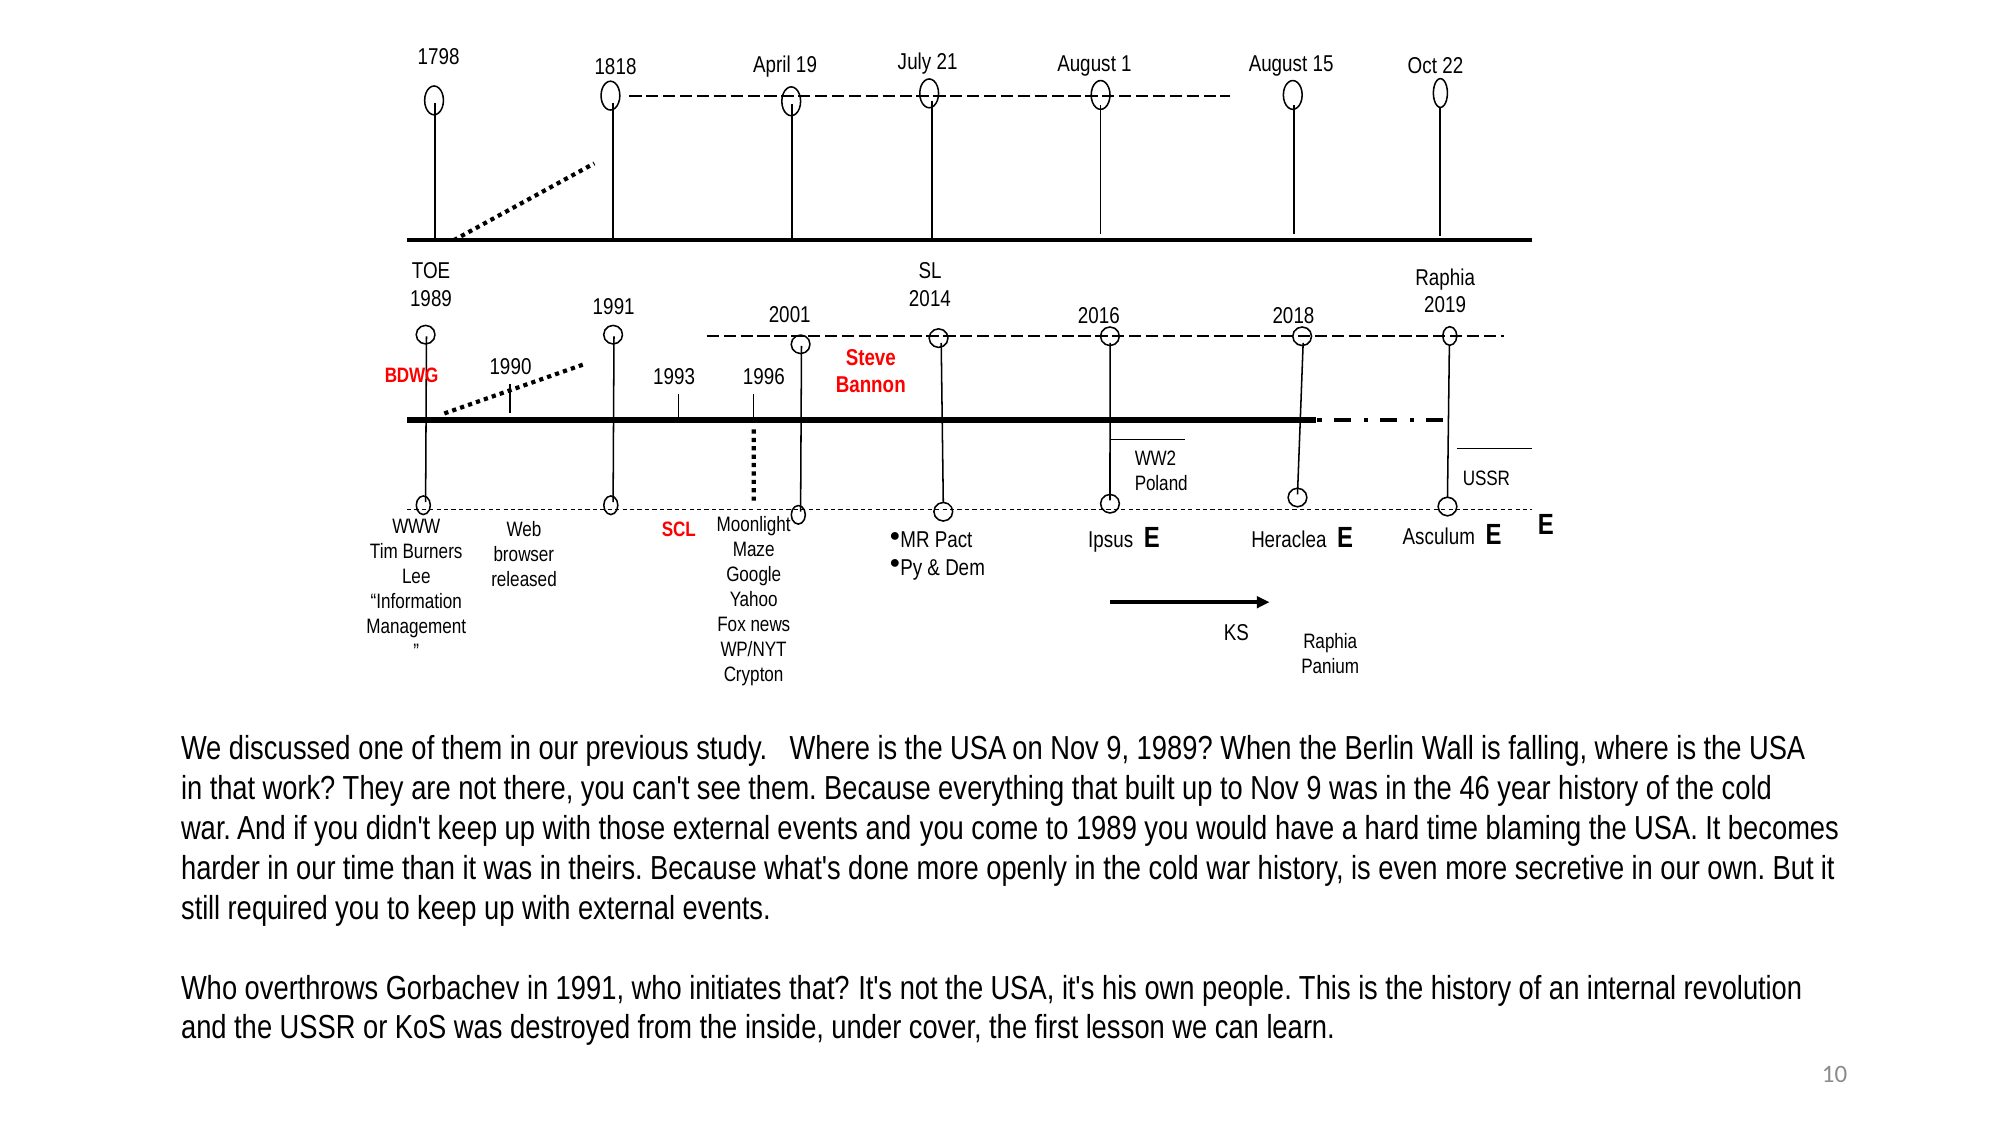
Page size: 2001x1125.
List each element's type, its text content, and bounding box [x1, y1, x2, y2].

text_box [359, 35, 1570, 697]
slide_number 10 [1412, 1053, 1863, 1103]
text_box We discussed one of them in our previous study. Where is the USA on Nov 9, 1989? When the Berlin Wall is falling, where is the USA in that work? They are not there, you can't see them. Because everything that built up to Nov 9 was in the 46 year history of the cold war. And if you didn't keep up with those external events and you come to 1989 you would have a hard time blaming the USA. It becomes harder in our time than it was in theirs. Because what's done more openly in the cold war history, is even more secretive in our own. But it still required you to keep up with external events. Who overthrows Gorbachev in 1991, who initiates that? It's not the USA, it's his own people. This is the history of an internal revolution and the USSR or KoS was destroyed from the inside, under cover, the first lesson we can learn. [166, 718, 1885, 1053]
